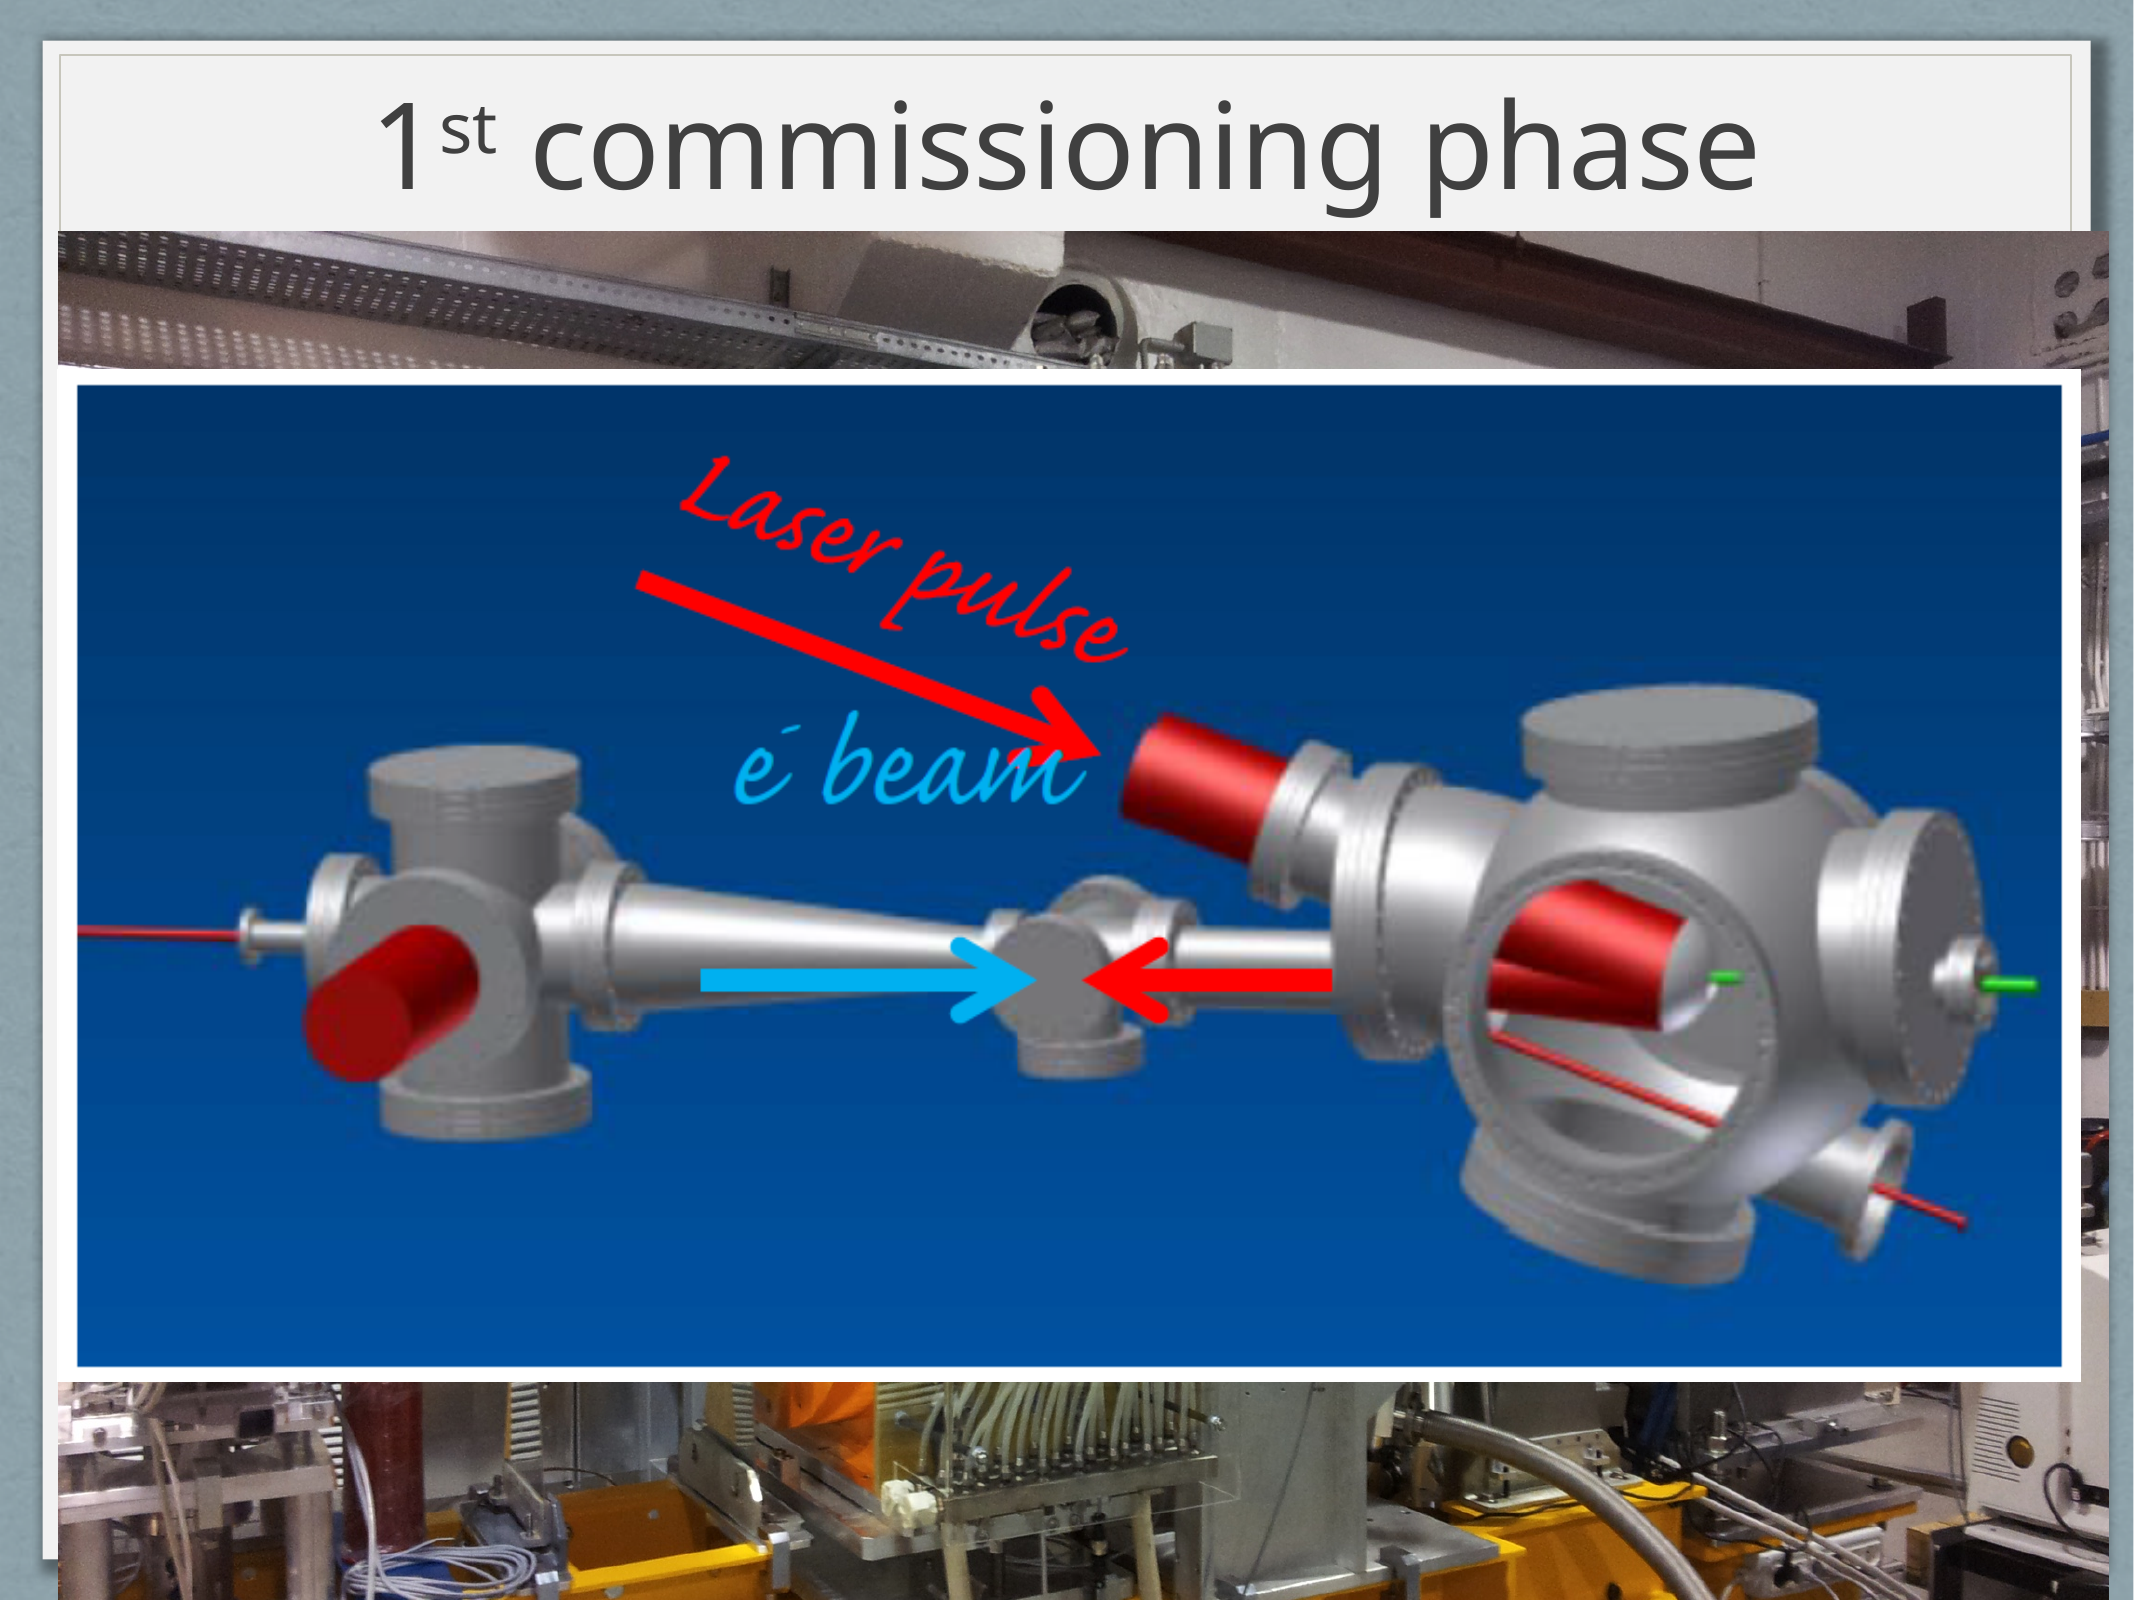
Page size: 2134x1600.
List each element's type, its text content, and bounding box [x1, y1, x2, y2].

title 1st commissioning phase configuration [210, 56, 1924, 221]
picture [0, 230, 2134, 1600]
